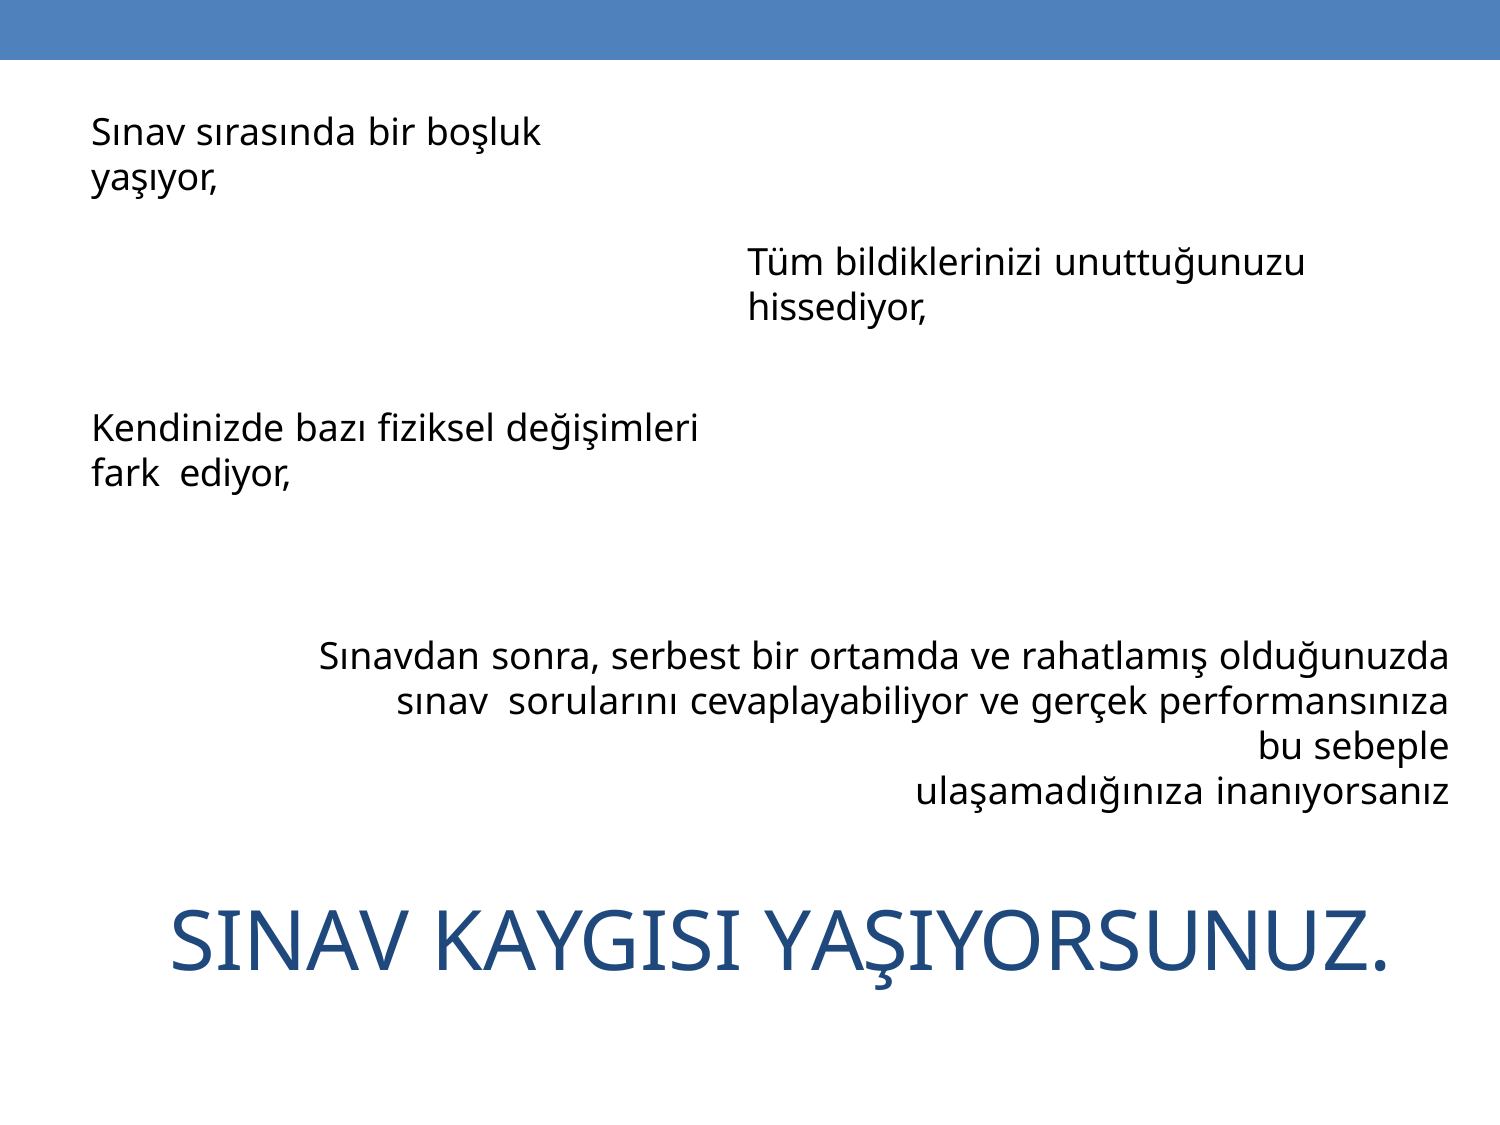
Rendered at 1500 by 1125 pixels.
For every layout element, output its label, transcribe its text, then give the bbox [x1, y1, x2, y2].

text_box SINAV KAYGISI YAŞIYORSUNUZ. [167, 885, 1408, 988]
text_box Sınavdan sonra, serbest bir ortamda ve rahatlamış olduğunuzda sınav sorularını cevaplayabiliyor ve gerçek performansınıza bu sebeple ulaşamadığınıza inanıyorsanız [279, 629, 1451, 812]
text_box Kendinizde bazı fiziksel değişimleri fark ediyor, [88, 401, 746, 494]
text_box Sınav sırasında bir boşluk yaşıyor, [88, 106, 663, 199]
title Tüm bildiklerinizi unuttuğunuzu hissediyor, [745, 236, 1451, 427]
